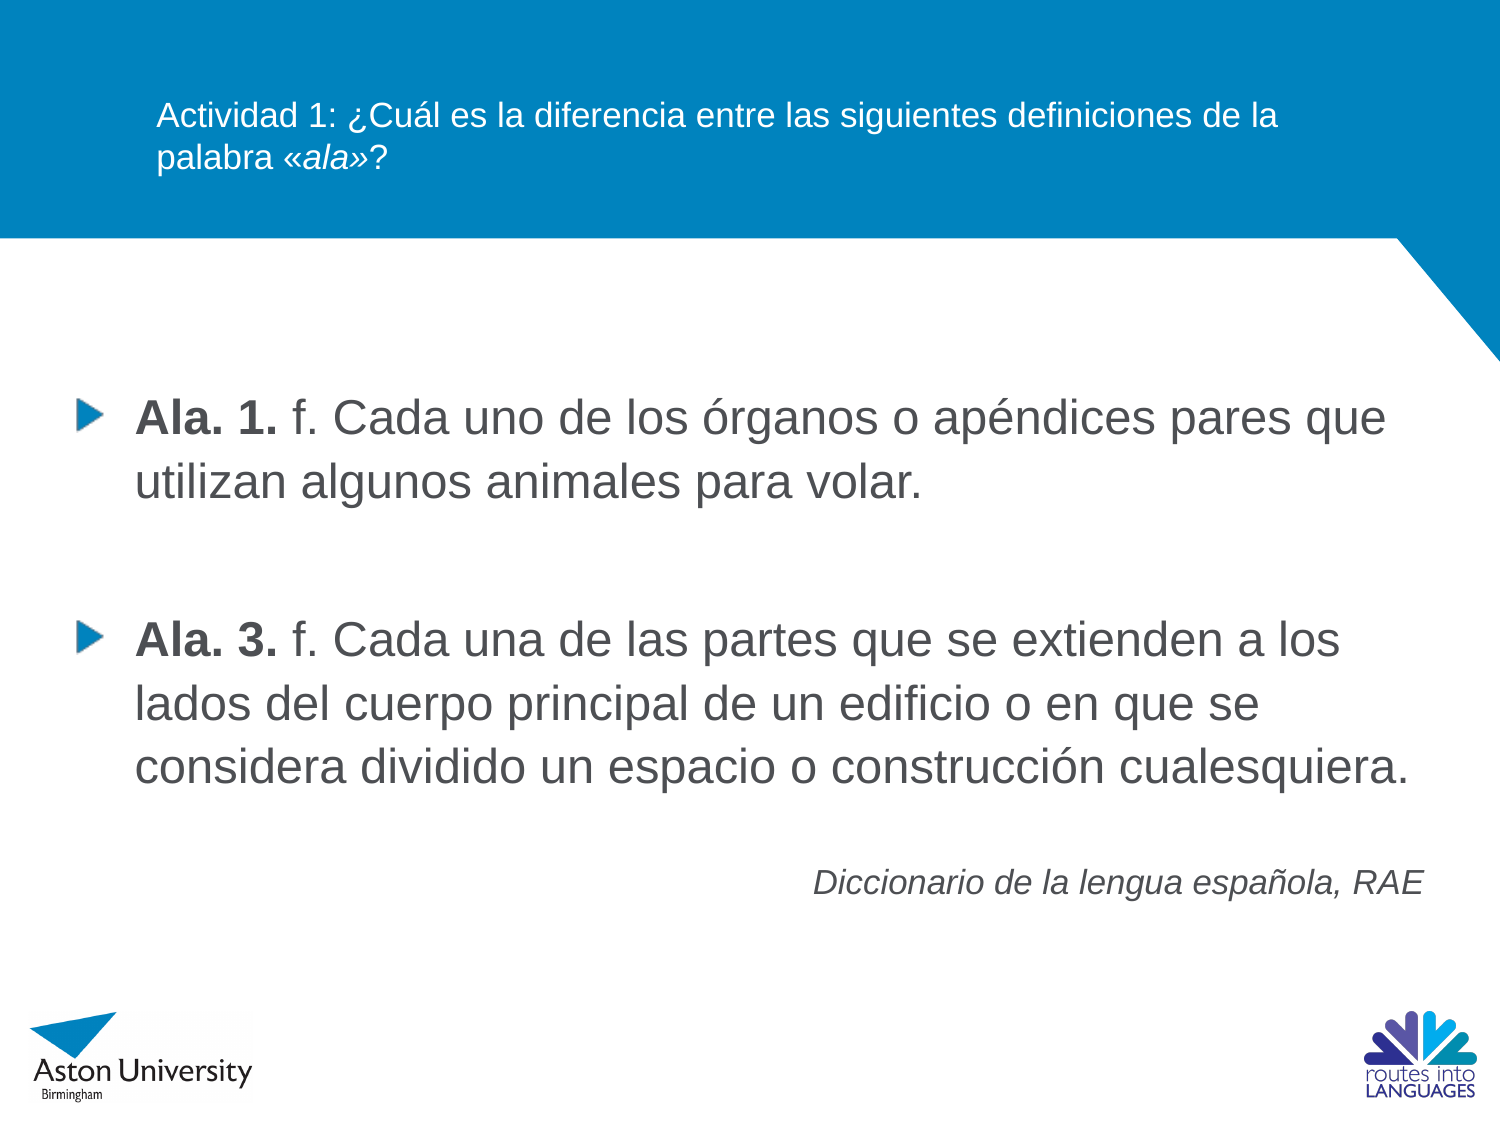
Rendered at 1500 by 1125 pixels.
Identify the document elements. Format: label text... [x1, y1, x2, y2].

picture [28, 1011, 253, 1103]
picture [75, 619, 111, 655]
picture [75, 397, 111, 433]
title Actividad 1: ¿Cuál es la diferencia entre las siguientes definiciones de la palabra «ala»? [156, 92, 1398, 177]
list Ala. 1. f. Cada uno de los órganos o apéndices pares que utilizan algunos animales para volar. Ala. 3. f. Cada una de las partes que se extienden a los lados del cuerpo principal de un edificio o en que se considera dividido un espacio o construcción cualesquiera. Diccionario de la lengua española, RAE [74, 380, 1426, 913]
picture [1363, 1011, 1477, 1102]
